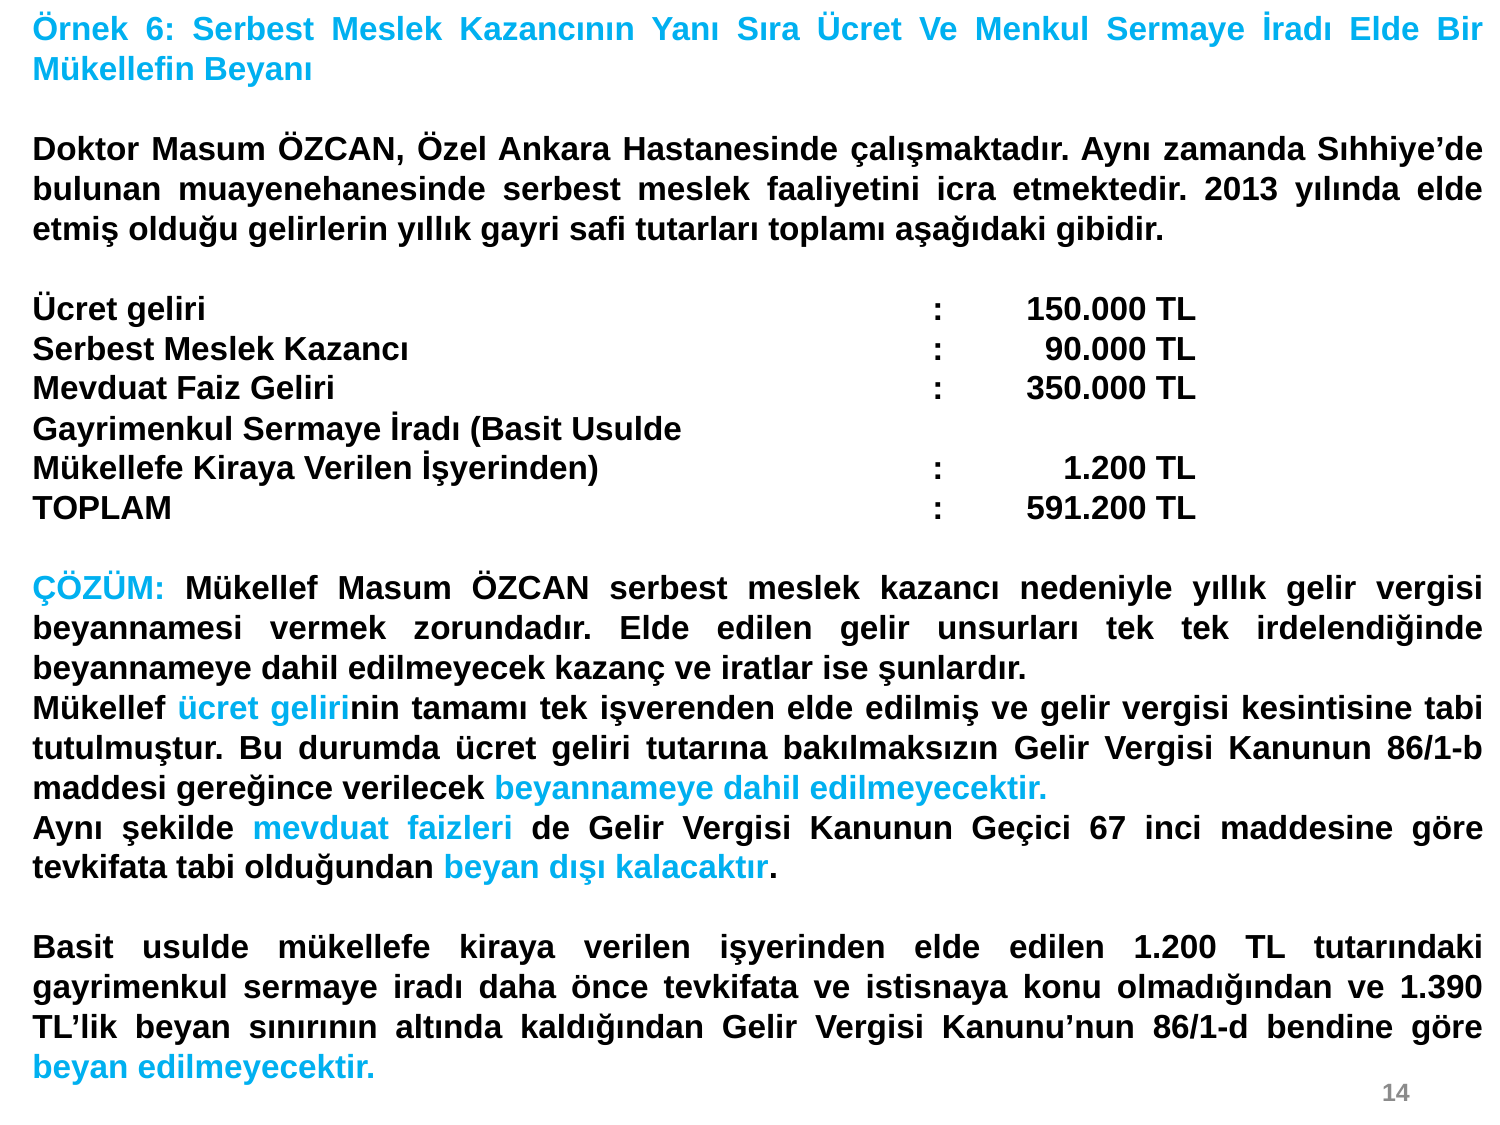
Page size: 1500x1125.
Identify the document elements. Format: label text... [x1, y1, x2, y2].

slide_number 14 [1269, 1086, 1425, 1100]
text_box Örnek 6: Serbest Meslek Kazancının Yanı Sıra Ücret Ve Menkul Sermaye İradı Elde Bir Mükellefin Beyanı Doktor Masum ÖZCAN, Özel Ankara Hastanesinde çalışmaktadır. Aynı zamanda Sıhhiye’de bulunan muayenehanesinde serbest meslek faaliyetini icra etmektedir. 2013 yılında elde etmiş olduğu gelirlerin yıllık gayri safi tutarları toplamı aşağıdaki gibidir. Ücret geliri : 150.000 TL Serbest Meslek Kazancı : 90.000 TL Mevduat Faiz Geliri : 350.000 TL Gayrimenkul Sermaye İradı (Basit Usulde Mükellefe Kiraya Verilen İşyerinden) : 1.200 TL TOPLAM : 591.200 TL ÇÖZÜM: Mükellef Masum ÖZCAN serbest meslek kazancı nedeniyle yıllık gelir vergisi beyannamesi vermek zorundadır. Elde edilen gelir unsurları tek tek irdelendiğinde beyannameye dahil edilmeyecek kazanç ve iratlar ise şunlardır. Mükellef ücret gelirinin tamamı tek işverenden elde edilmiş ve gelir vergisi kesintisine tabi tutulmuştur. Bu durumda ücret geliri tutarına bakılmaksızın Gelir Vergisi Kanunun 86/1-b maddesi gereğince verilecek beyannameye dahil edilmeyecektir. Aynı şekilde mevduat faizleri de Gelir Vergisi Kanunun Geçici 67 inci maddesine göre tevkifata tabi olduğundan beyan dışı kalacaktır. Basit usulde mükellefe kiraya verilen işyerinden elde edilen 1.200 TL tutarındaki gayrimenkul sermaye iradı daha önce tevkifata ve istisnaya konu olmadığından ve 1.390 TL’lik beyan sınırının altında kaldığından Gelir Vergisi Kanunu’nun 86/1-d bendine göre beyan edilmeyecektir. [17, 0, 1500, 1086]
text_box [199, 212, 1363, 915]
